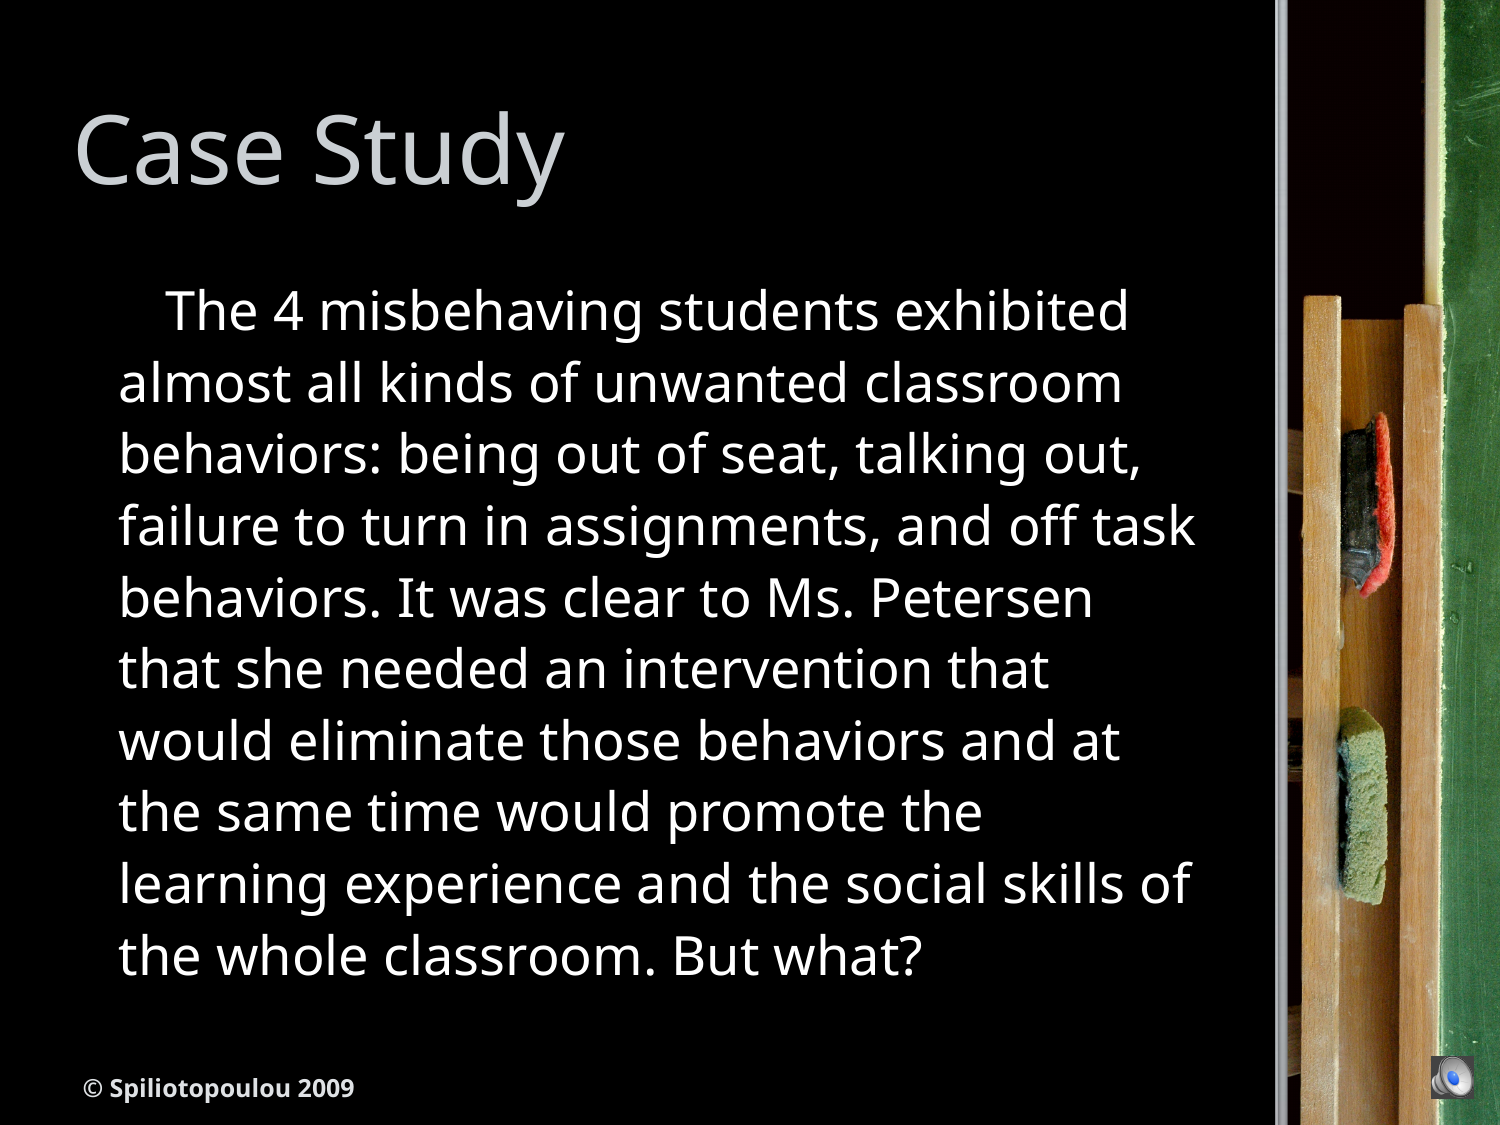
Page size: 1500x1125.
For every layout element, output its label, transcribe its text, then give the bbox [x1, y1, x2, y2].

slide_number 12 [1319, 1014, 1452, 1074]
footer © Spiliotopoulou 2009 [75, 1065, 425, 1125]
picture [1275, 680, 1500, 1125]
list The 4 misbehaving students exhibited almost all kinds of unwanted classroom behaviors: being out of seat, talking out, failure to turn in assignments, and off task behaviors. It was clear to Ms. Petersen that she needed an intervention that would eliminate those behaviors and at the same time would promote the learning experience and the social skills of the whole classroom. But what? [57, 262, 1220, 1005]
picture [1275, 0, 1500, 448]
picture [811, 449, 1500, 676]
title Case Study [57, 86, 1220, 207]
